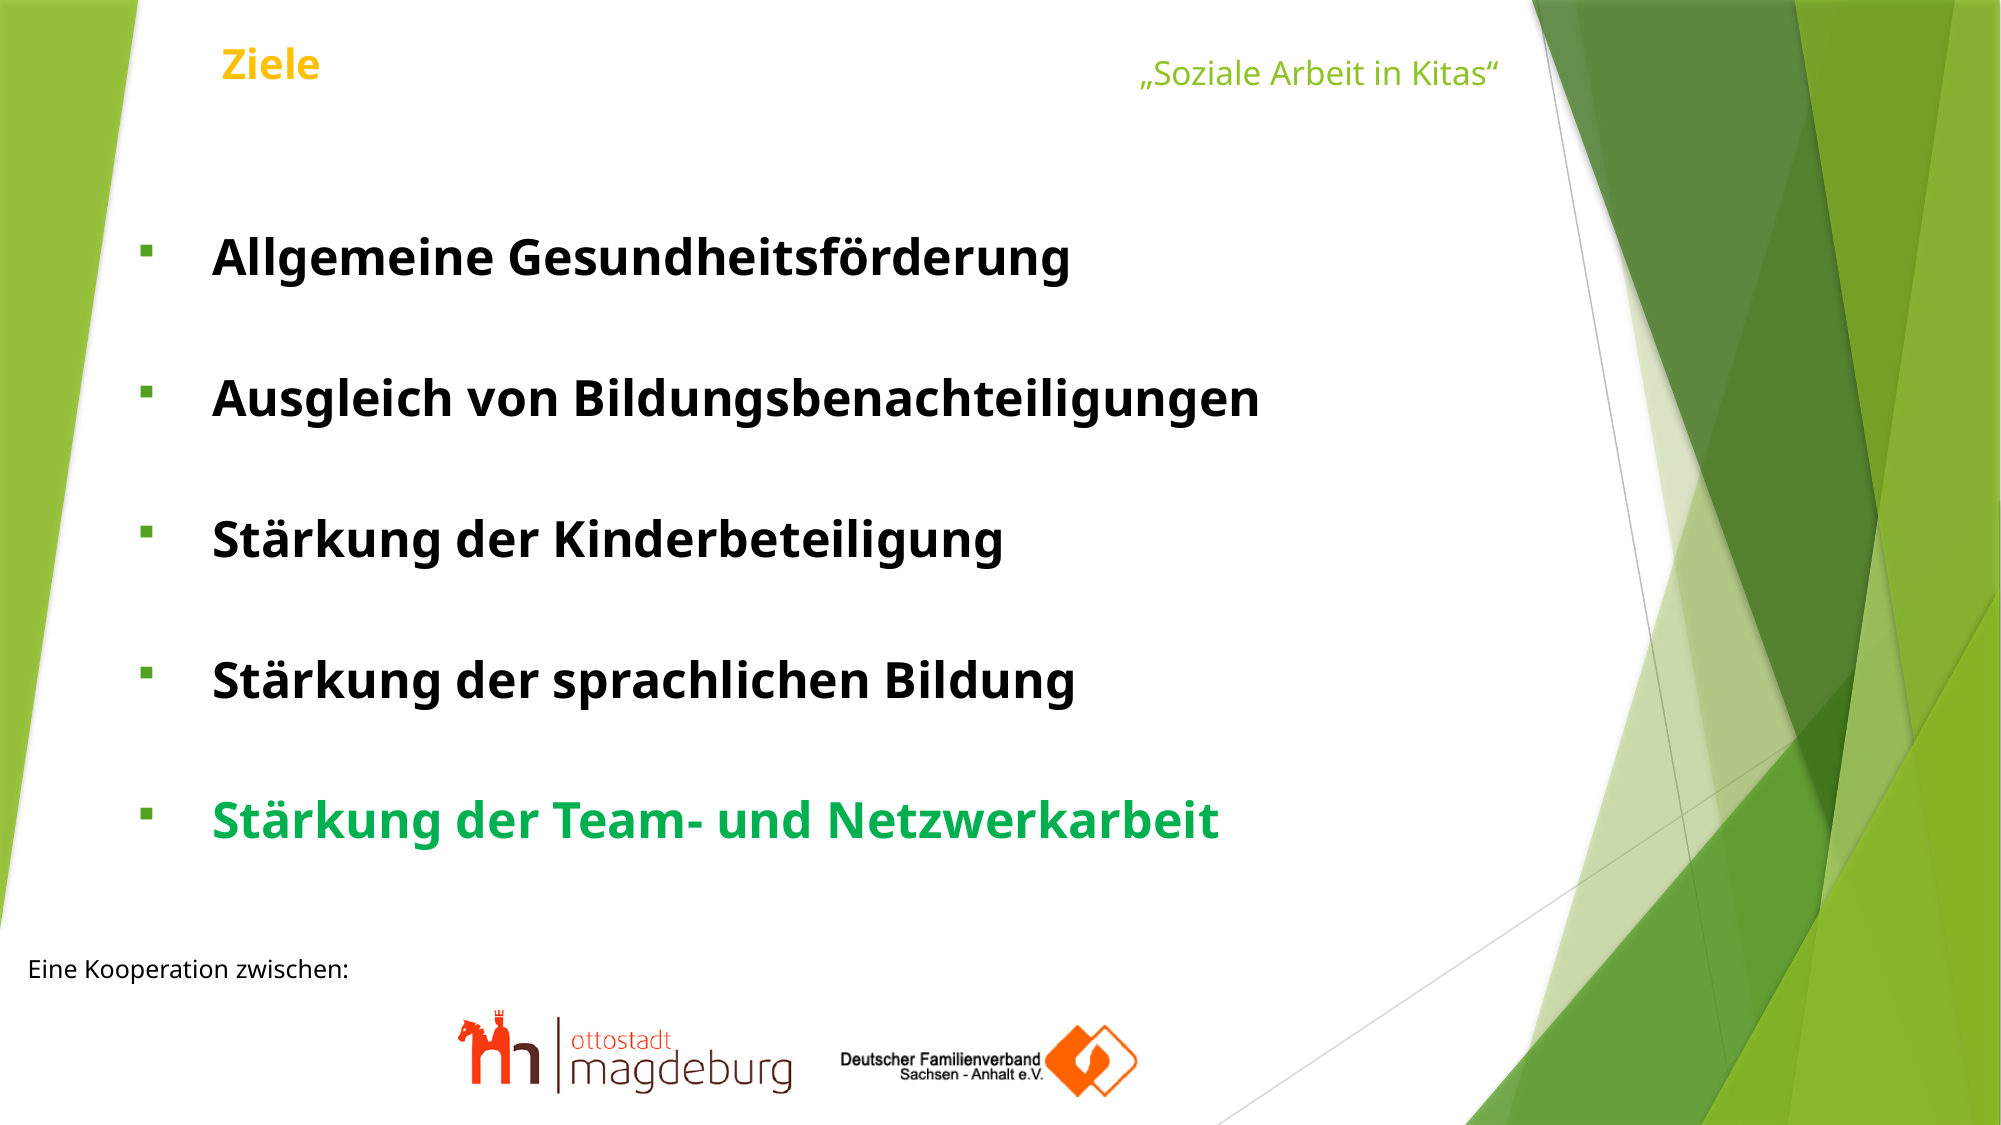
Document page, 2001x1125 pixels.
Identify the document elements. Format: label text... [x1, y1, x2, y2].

text_box Eine Kooperation zwischen: [0, 946, 1461, 1125]
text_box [453, 1004, 1144, 1097]
text_box Ziele [207, 5, 1007, 95]
title „Soziale Arbeit in Kitas“ [965, 0, 1523, 100]
subtitle Allgemeine Gesundheitsförderung Ausgleich von Bildungsbenachteiligungen Stärkung der Kinderbeteiligung Stärkung der sprachlichen Bildung Stärkung der Team- und Netzwerkarbeit [122, 158, 1490, 933]
